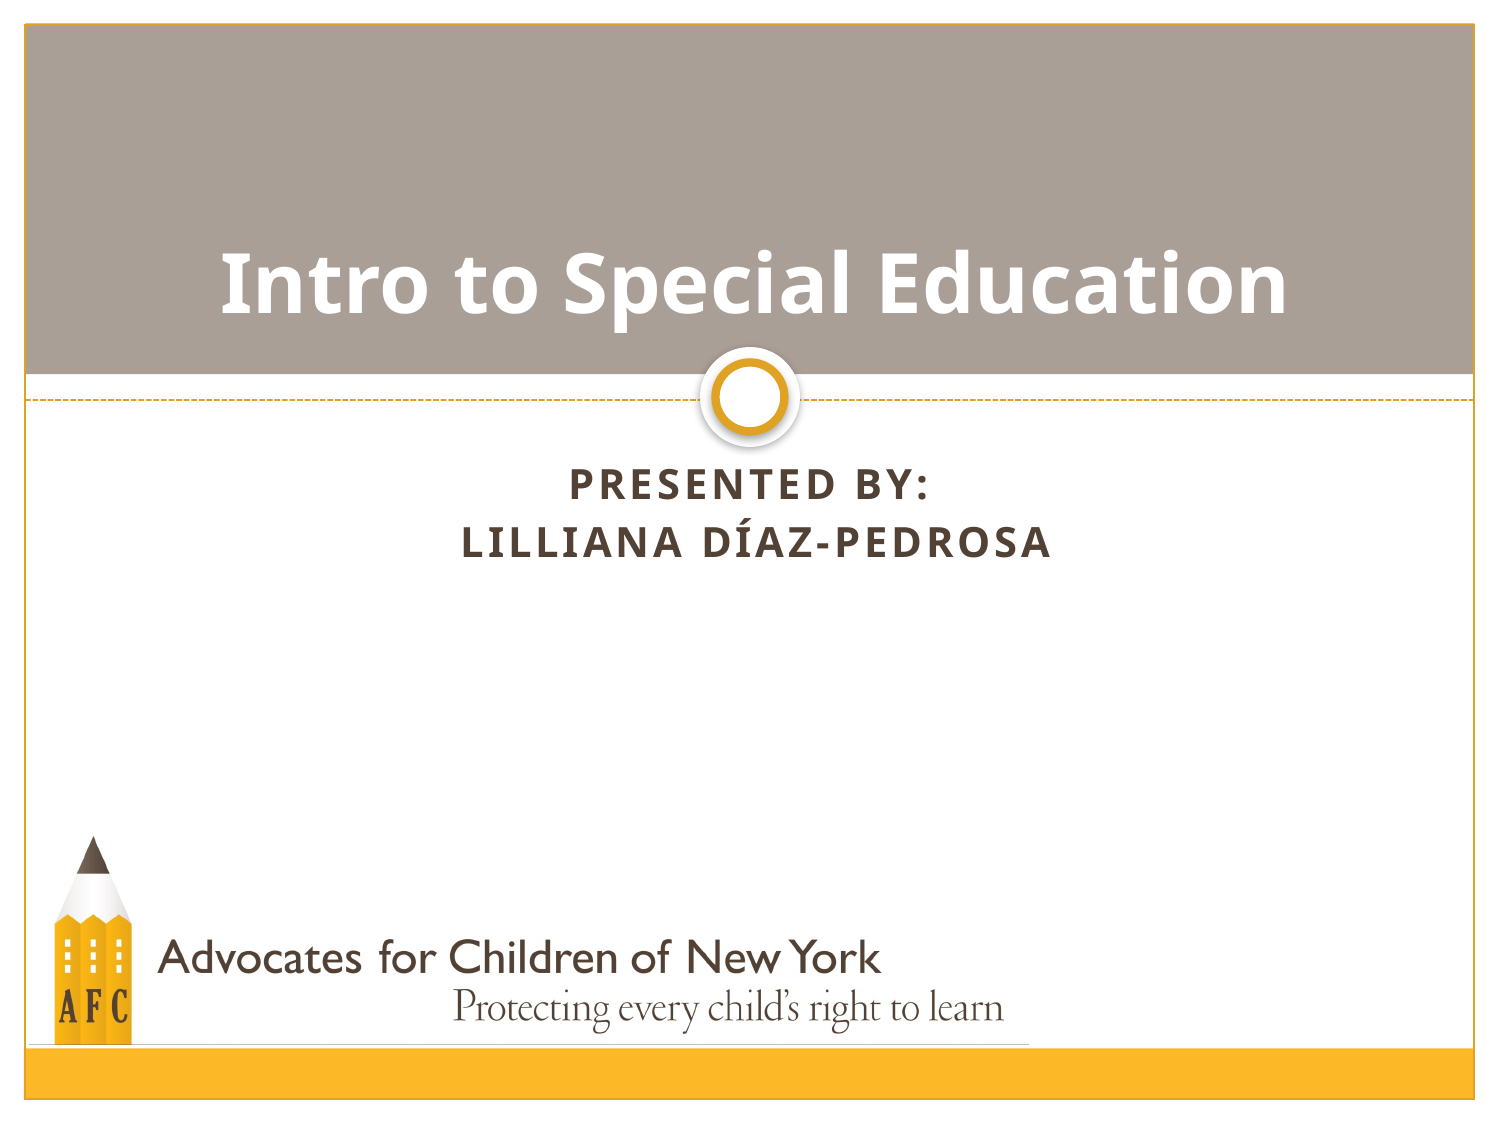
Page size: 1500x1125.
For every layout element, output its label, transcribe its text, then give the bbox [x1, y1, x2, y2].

list Presented by: Lilliana Díaz-Pedrosa [224, 450, 1288, 725]
title Intro to Special Education [118, 87, 1394, 338]
picture [29, 836, 1029, 1046]
